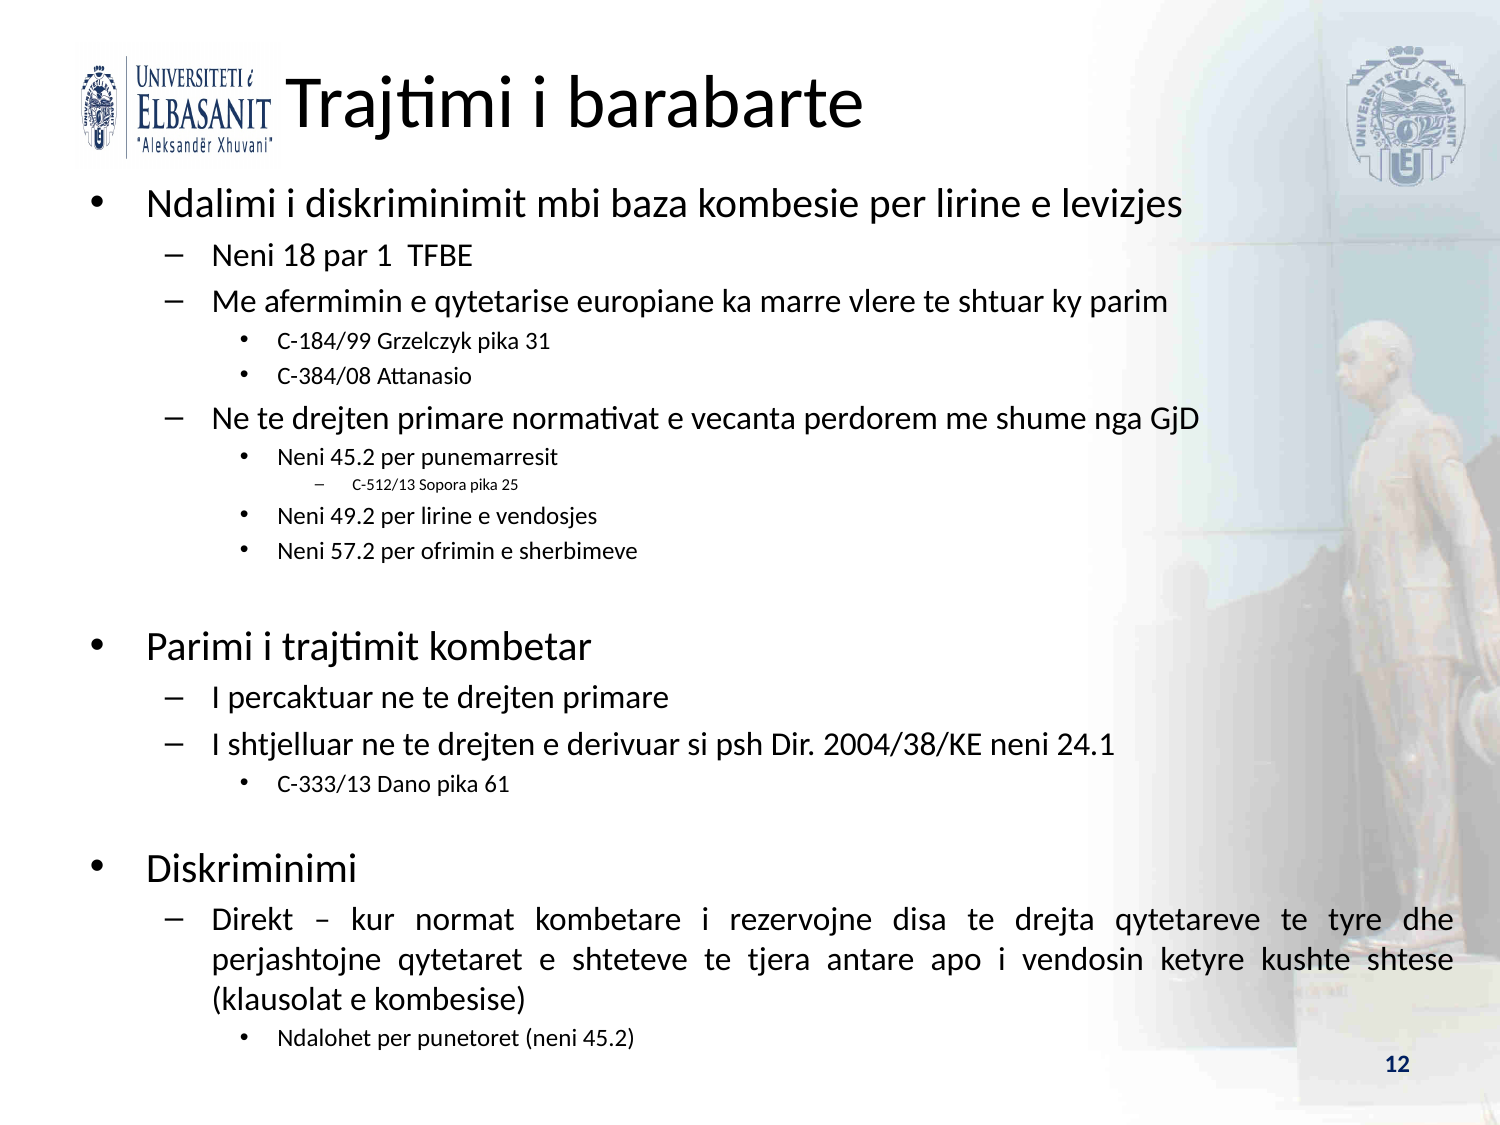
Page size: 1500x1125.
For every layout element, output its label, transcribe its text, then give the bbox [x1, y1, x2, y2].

picture [974, 0, 1500, 1125]
picture [74, 42, 283, 170]
text_box Ndalimi i diskriminimit mbi baza kombesie per lirine e levizjes Neni 18 par 1 TFBE Me afermimin e qytetarise europiane ka marre vlere te shtuar ky parim C-184/99 Grzelczyk pika 31 C-384/08 Attanasio Ne te drejten primare normativat e vecanta perdorem me shume nga GjD Neni 45.2 per punemarresit C-512/13 Sopora pika 25 Neni 49.2 per lirine e vendosjes Neni 57.2 per ofrimin e sherbimeve Parimi i trajtimit kombetar I percaktuar ne te drejten primare I shtjelluar ne te drejten e derivuar si psh Dir. 2004/38/KE neni 24.1 C-333/13 Dano pika 61 Diskriminimi Direkt – kur normat kombetare i rezervojne disa te drejta qytetareve te tyre dhe perjashtojne qytetaret e shteteve te tjera antare apo i vendosin ketyre kushte shtese (klausolat e kombesise) Ndalohet per punetoret (neni 45.2) [75, 168, 969, 957]
text_box Trajtimi i barabarte [285, 45, 969, 168]
